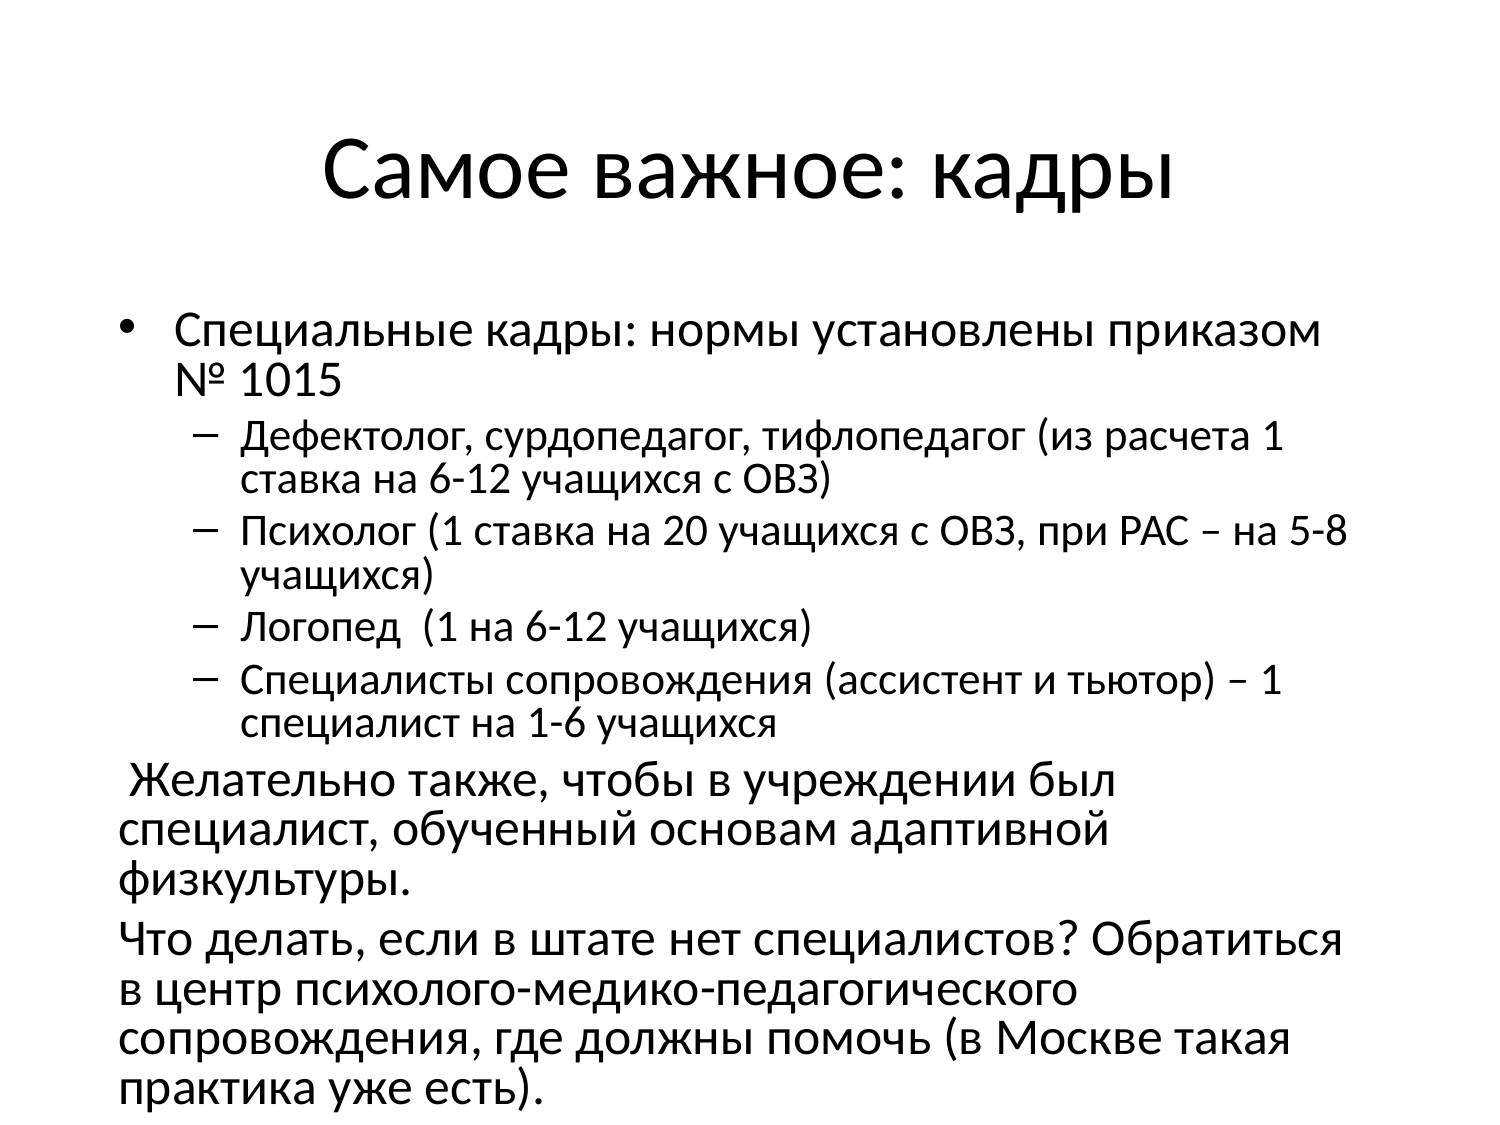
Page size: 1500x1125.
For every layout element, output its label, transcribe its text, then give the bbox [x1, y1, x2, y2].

title Самое важное: кадры [103, 59, 1397, 278]
list Специальные кадры: нормы установлены приказом № 1015 Дефектолог, сурдопедагог, тифлопедагог (из расчета 1 ставка на 6-12 учащихся с ОВЗ) Психолог (1 ставка на 20 учащихся с ОВЗ, при РАС – на 5-8 учащихся) Логопед (1 на 6-12 учащихся) Специалисты сопровождения (ассистент и тьютор) – 1 специалист на 1-6 учащихся Желательно также, чтобы в учреждении был специалист, обученный основам адаптивной физкультуры. Что делать, если в штате нет специалистов? Обратиться в центр психолого-медико-педагогического сопровождения, где должны помочь (в Москве такая практика уже есть). [103, 299, 1397, 1014]
